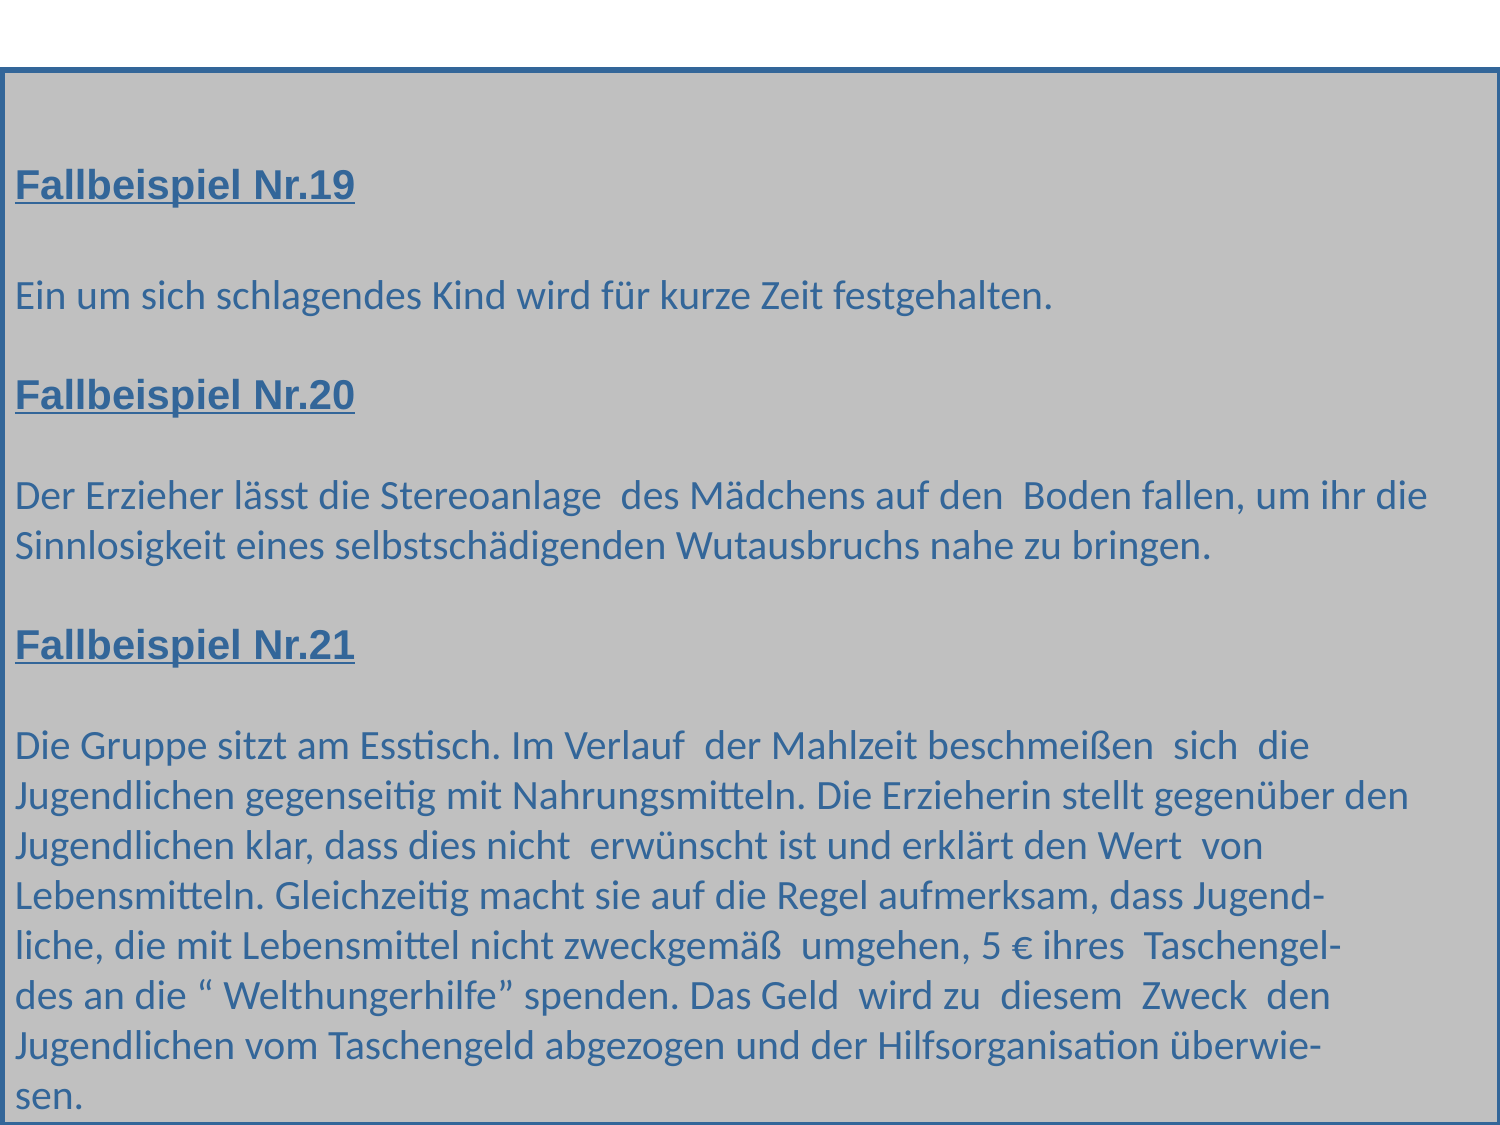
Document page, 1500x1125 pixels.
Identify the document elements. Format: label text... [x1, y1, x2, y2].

text_box Fallbeispiel Nr.19 Ein um sich schlagendes Kind wird für kurze Zeit festgehalten. Fallbeispiel Nr.20 Der Erzieher lässt die Stereoanlage des Mädchens auf den Boden fallen, um ihr die Sinnlosigkeit eines selbstschädigenden Wutausbruchs nahe zu bringen. Fallbeispiel Nr.21 Die Gruppe sitzt am Esstisch. Im Verlauf der Mahlzeit beschmeißen sich die Jugendlichen gegenseitig mit Nahrungsmitteln. Die Erzieherin stellt gegenüber den Jugendlichen klar, dass dies nicht erwünscht ist und erklärt den Wert von Lebensmitteln. Gleichzeitig macht sie auf die Regel aufmerksam, dass Jugend- liche, die mit Lebensmittel nicht zweckgemäß umgehen, 5 € ihres Taschengel- des an die “ Welthungerhilfe” spenden. Das Geld wird zu diesem Zweck den Jugendlichen vom Taschengeld abgezogen und der Hilfsorganisation überwie- sen. [0, 90, 1494, 1125]
text_box [2, 70, 1500, 1125]
